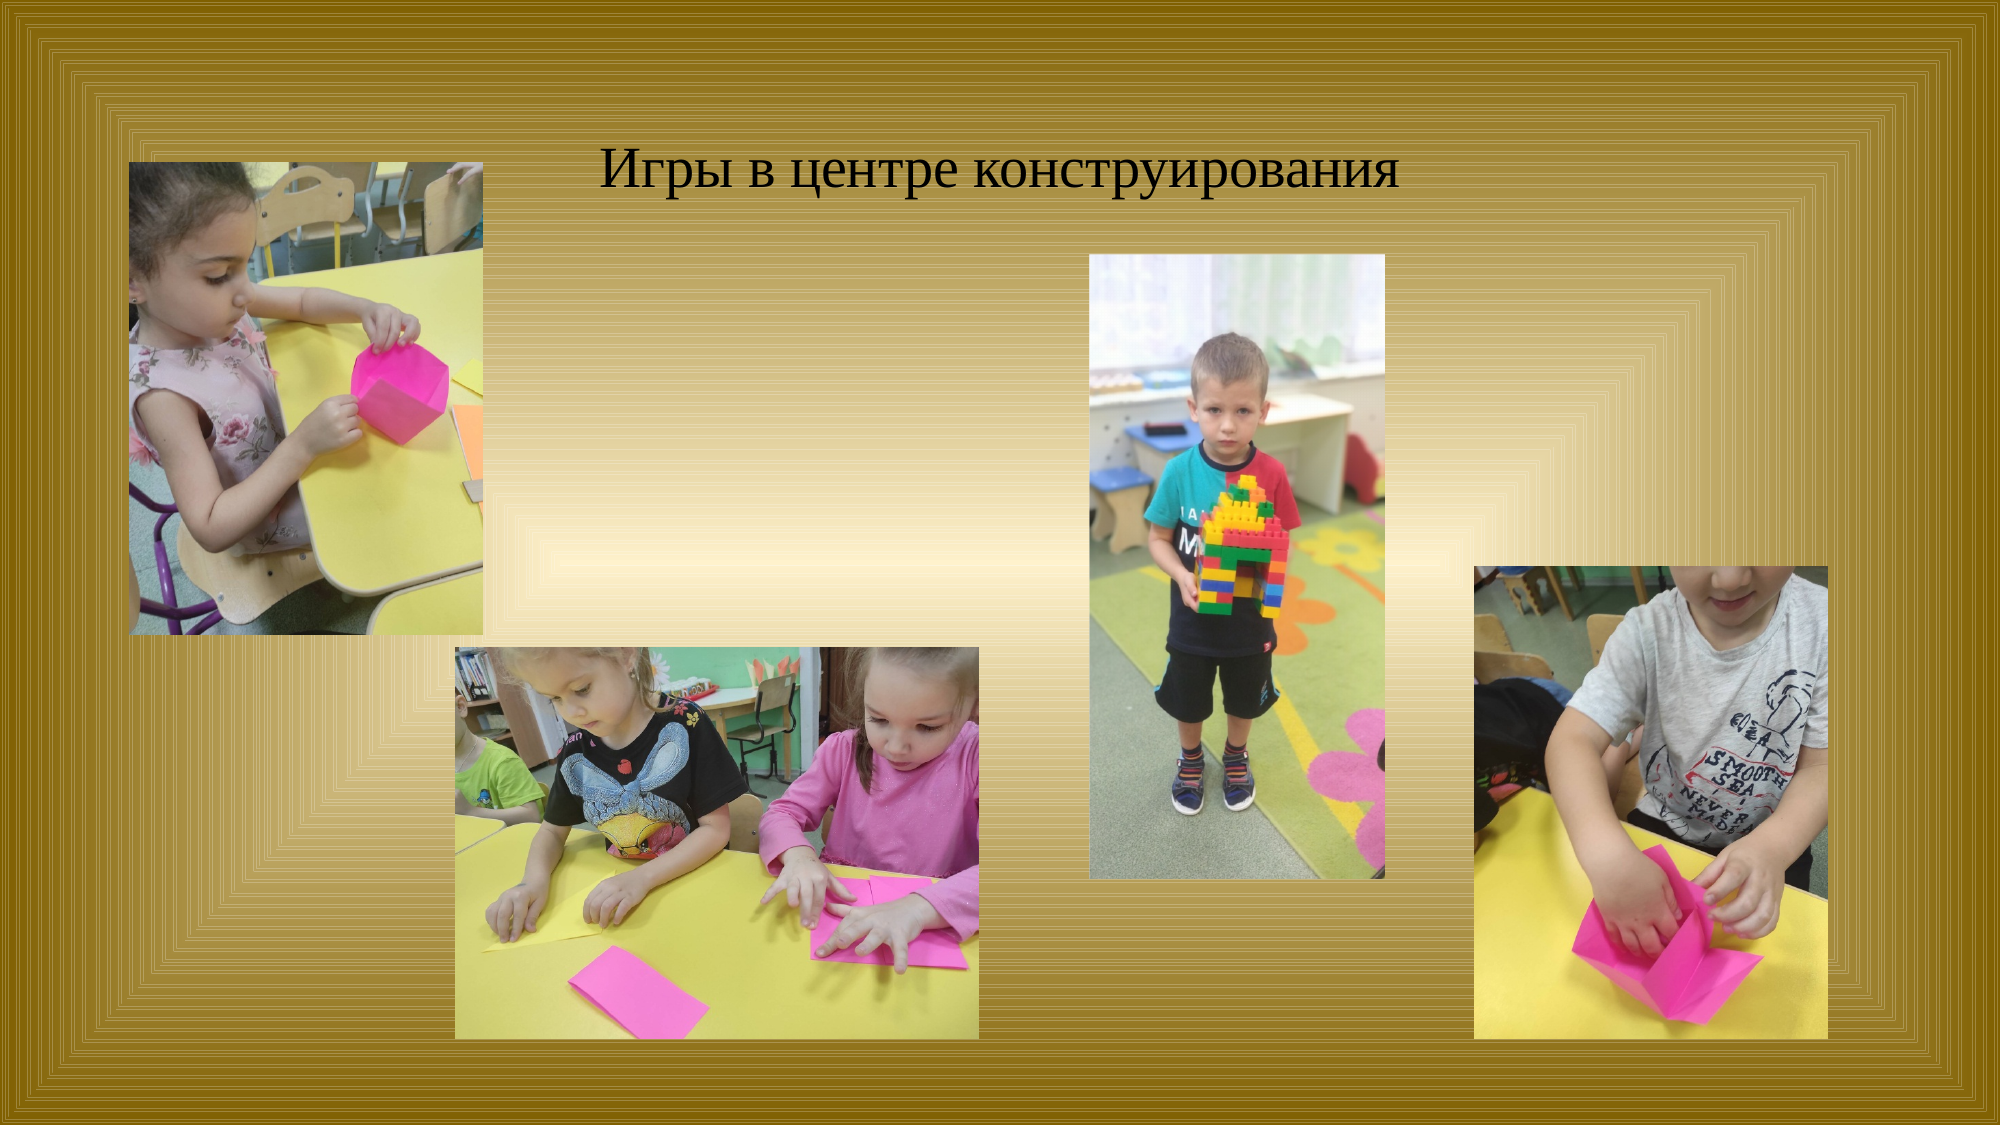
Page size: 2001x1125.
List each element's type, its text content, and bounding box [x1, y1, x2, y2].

picture [129, 162, 483, 635]
picture [455, 255, 1828, 1039]
title Игры в центре конструирования [137, 59, 1863, 278]
